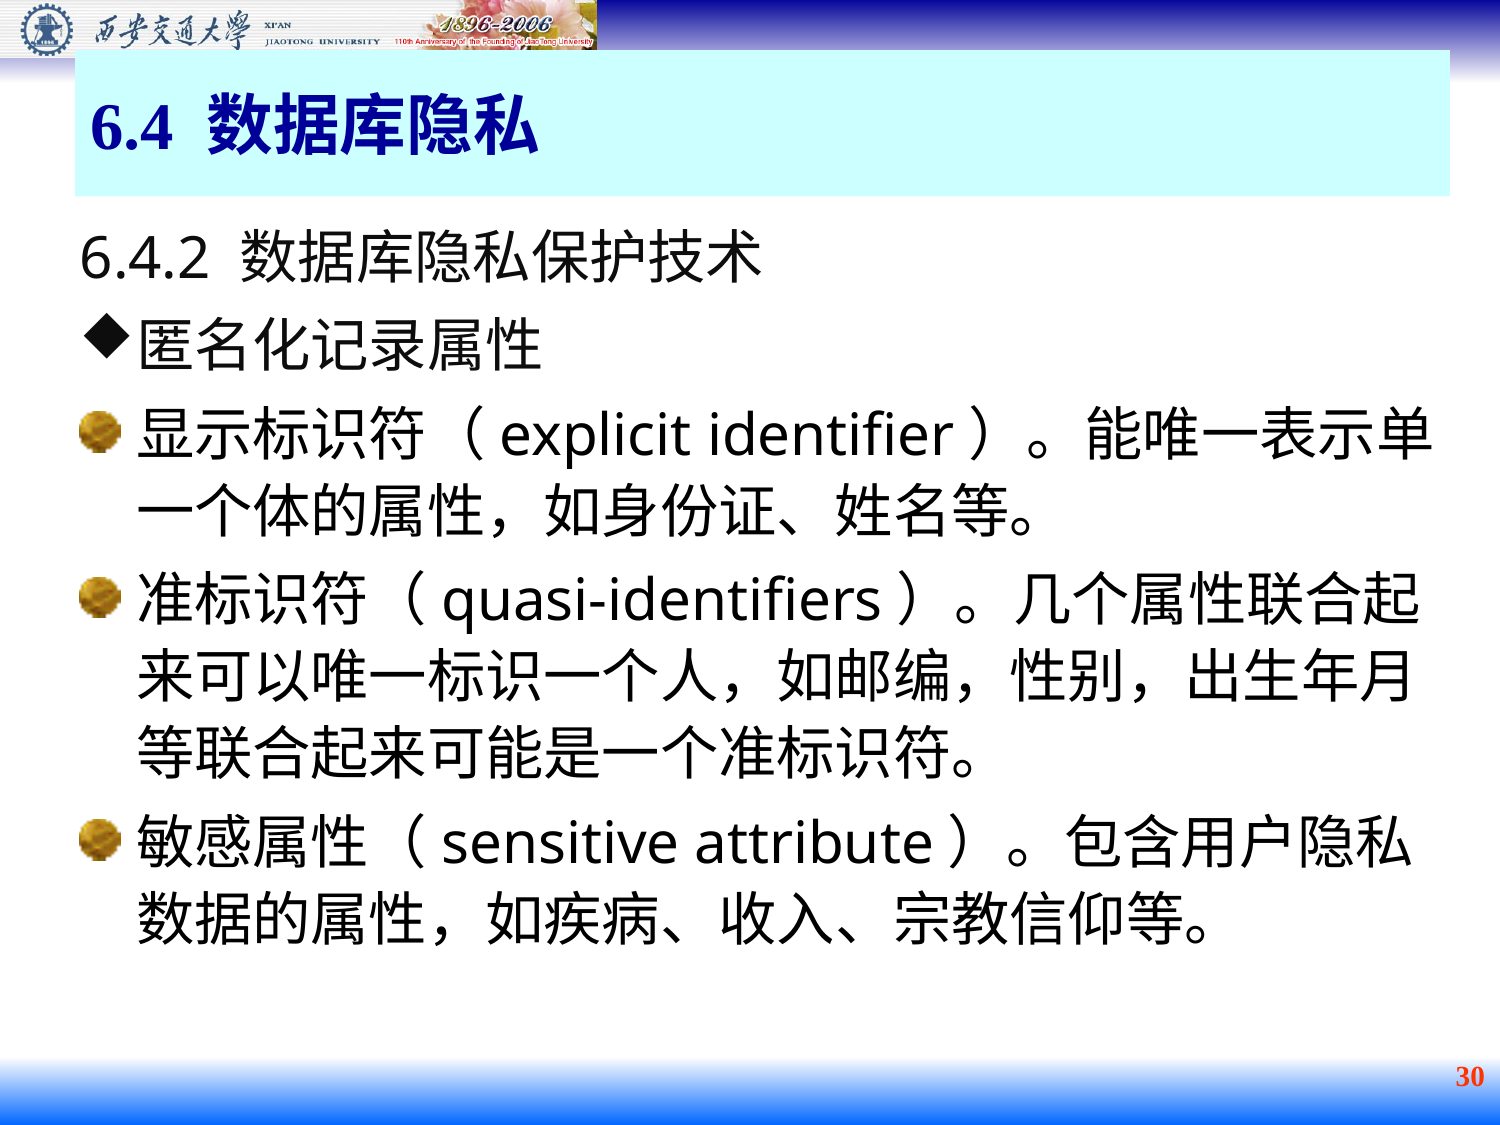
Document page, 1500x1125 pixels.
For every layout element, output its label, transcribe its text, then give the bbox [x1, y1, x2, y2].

text_box 30 [1057, 1049, 1500, 1125]
picture [79, 577, 121, 618]
text_box [0, 0, 1500, 75]
title 6.4 数据库隐私 [75, 75, 1450, 197]
picture [79, 411, 121, 453]
picture [79, 819, 121, 861]
list 6.4.2 数据库隐私保护技术 匿名化记录属性 显示标识符（explicit identifier）。能唯一表示单一个体的属性，如身份证、姓名等。 准标识符（quasi-identifiers）。几个属性联合起来可以唯一标识一个人，如邮编，性别，出生年月等联合起来可能是一个准标识符。 敏感属性（sensitive attribute）。包含用户隐私数据的属性，如疾病、收入、宗教信仰等。 [64, 205, 1473, 1044]
